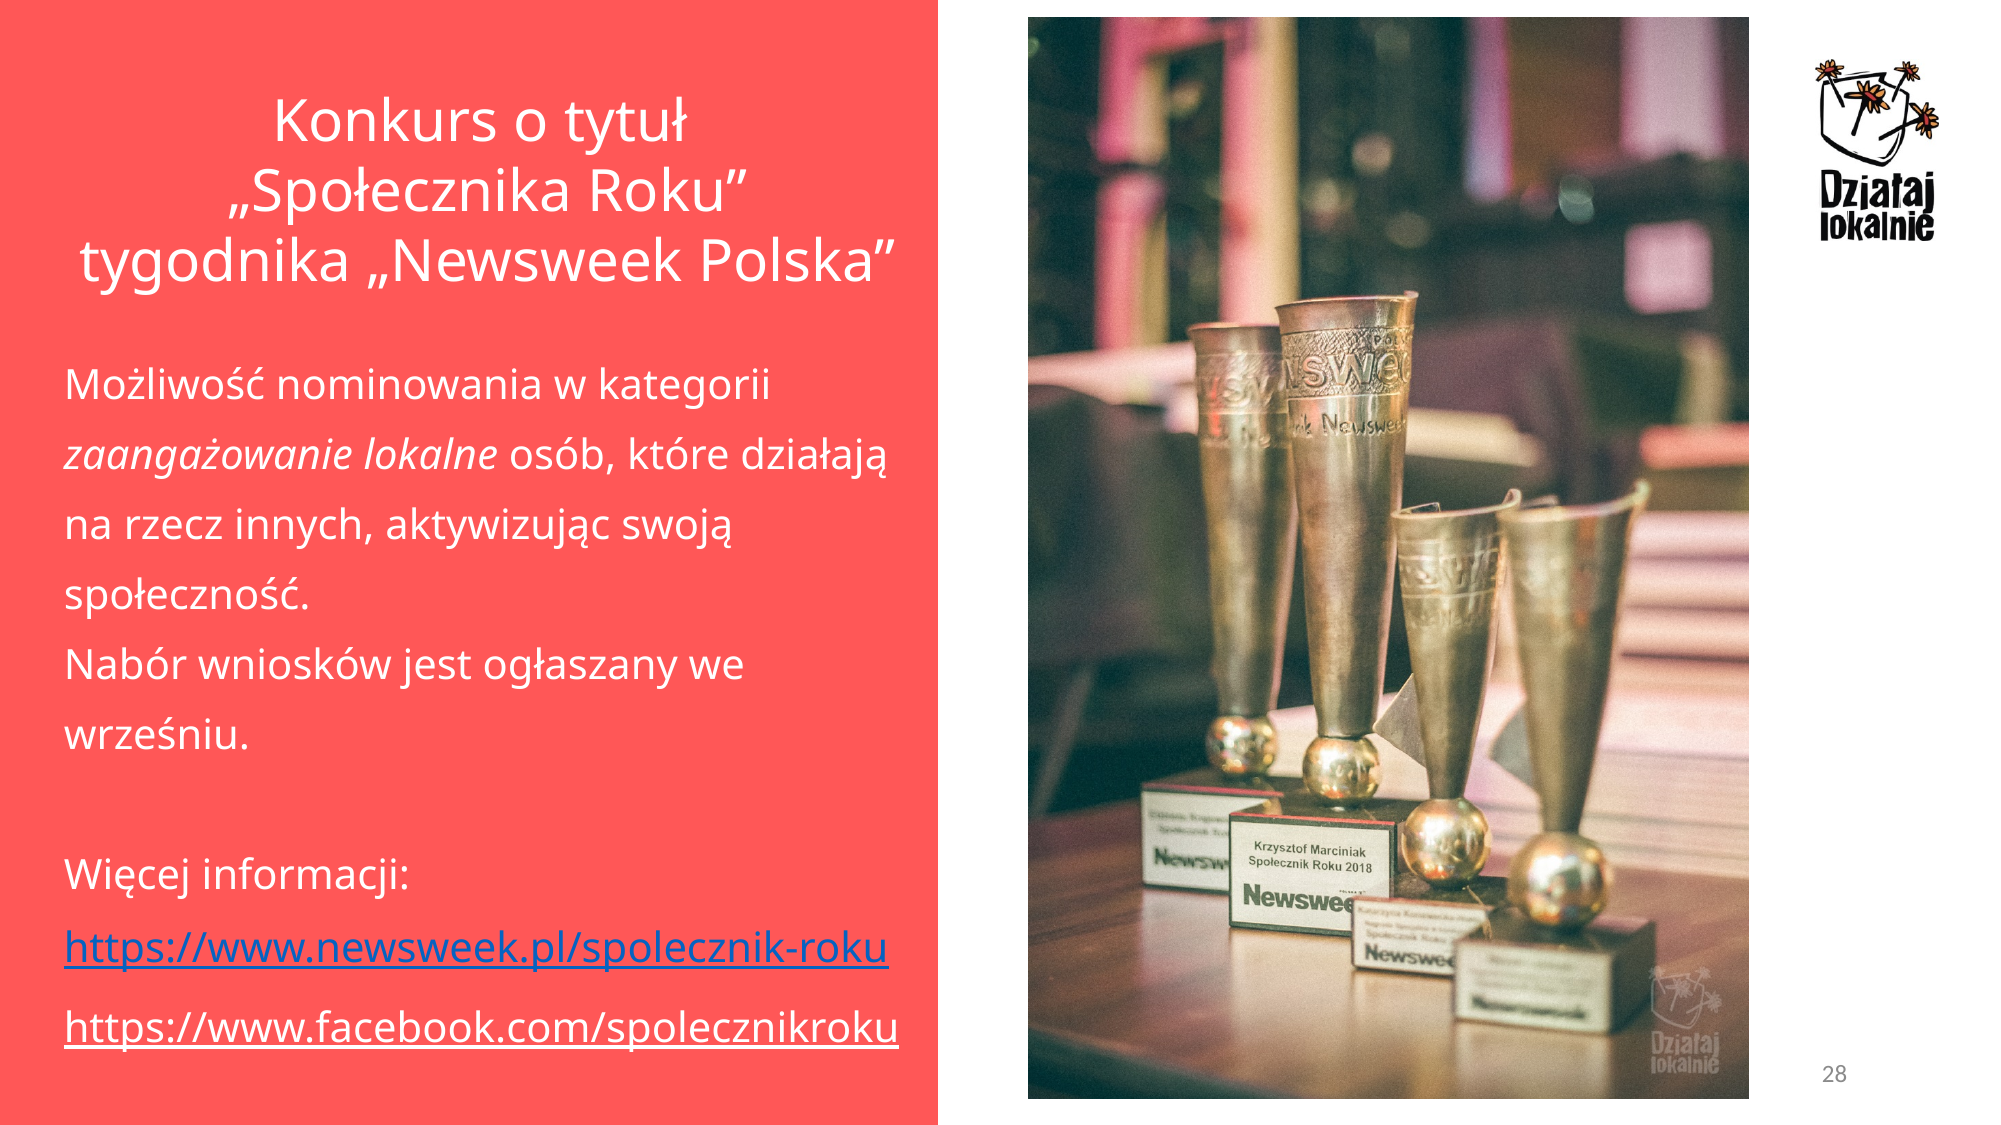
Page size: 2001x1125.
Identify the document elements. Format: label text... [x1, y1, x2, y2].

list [1027, 17, 1749, 1099]
picture [0, 0, 938, 1125]
picture [1815, 59, 1939, 241]
slide_number 28 [1412, 1042, 1863, 1103]
text_box Konkurs o tytuł „Społecznika Roku” tygodnika „Newsweek Polska” Możliwość nominowania w kategorii zaangażowanie lokalne osób, które działają na rzecz innych, aktywizując swoją społeczność. Nabór wniosków jest ogłaszany we wrześniu. Więcej informacji: https://www.newsweek.pl/spolecznik-roku https://www.facebook.com/spolecznikroku [48, 75, 926, 1065]
